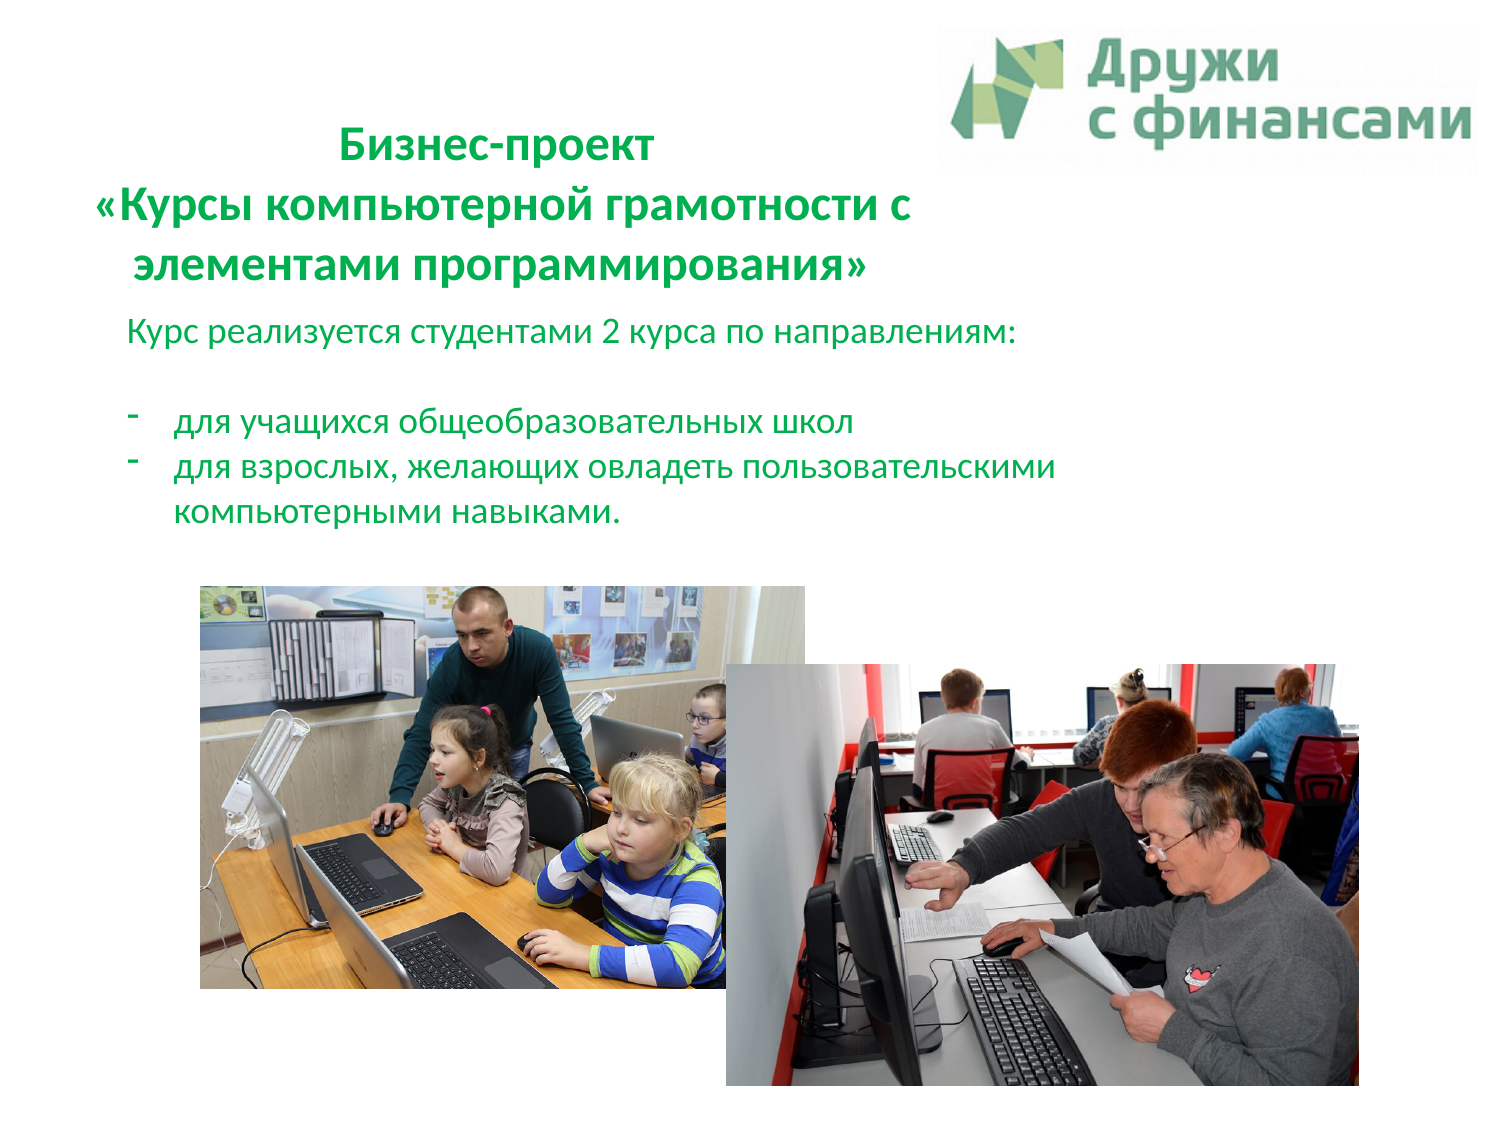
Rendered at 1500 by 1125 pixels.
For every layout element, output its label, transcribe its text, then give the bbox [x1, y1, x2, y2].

picture [200, 585, 1359, 1086]
picture [938, 27, 1477, 176]
text_box Курс реализуется студентами 2 курса по направлениям: для учащихся общеобразовательных школ для взрослых, желающих овладеть пользовательскими компьютерными навыками. [112, 298, 1081, 538]
text_box Бизнес-проект «Курсы компьютерной грамотности с элементами программирования» [3, 103, 1002, 298]
